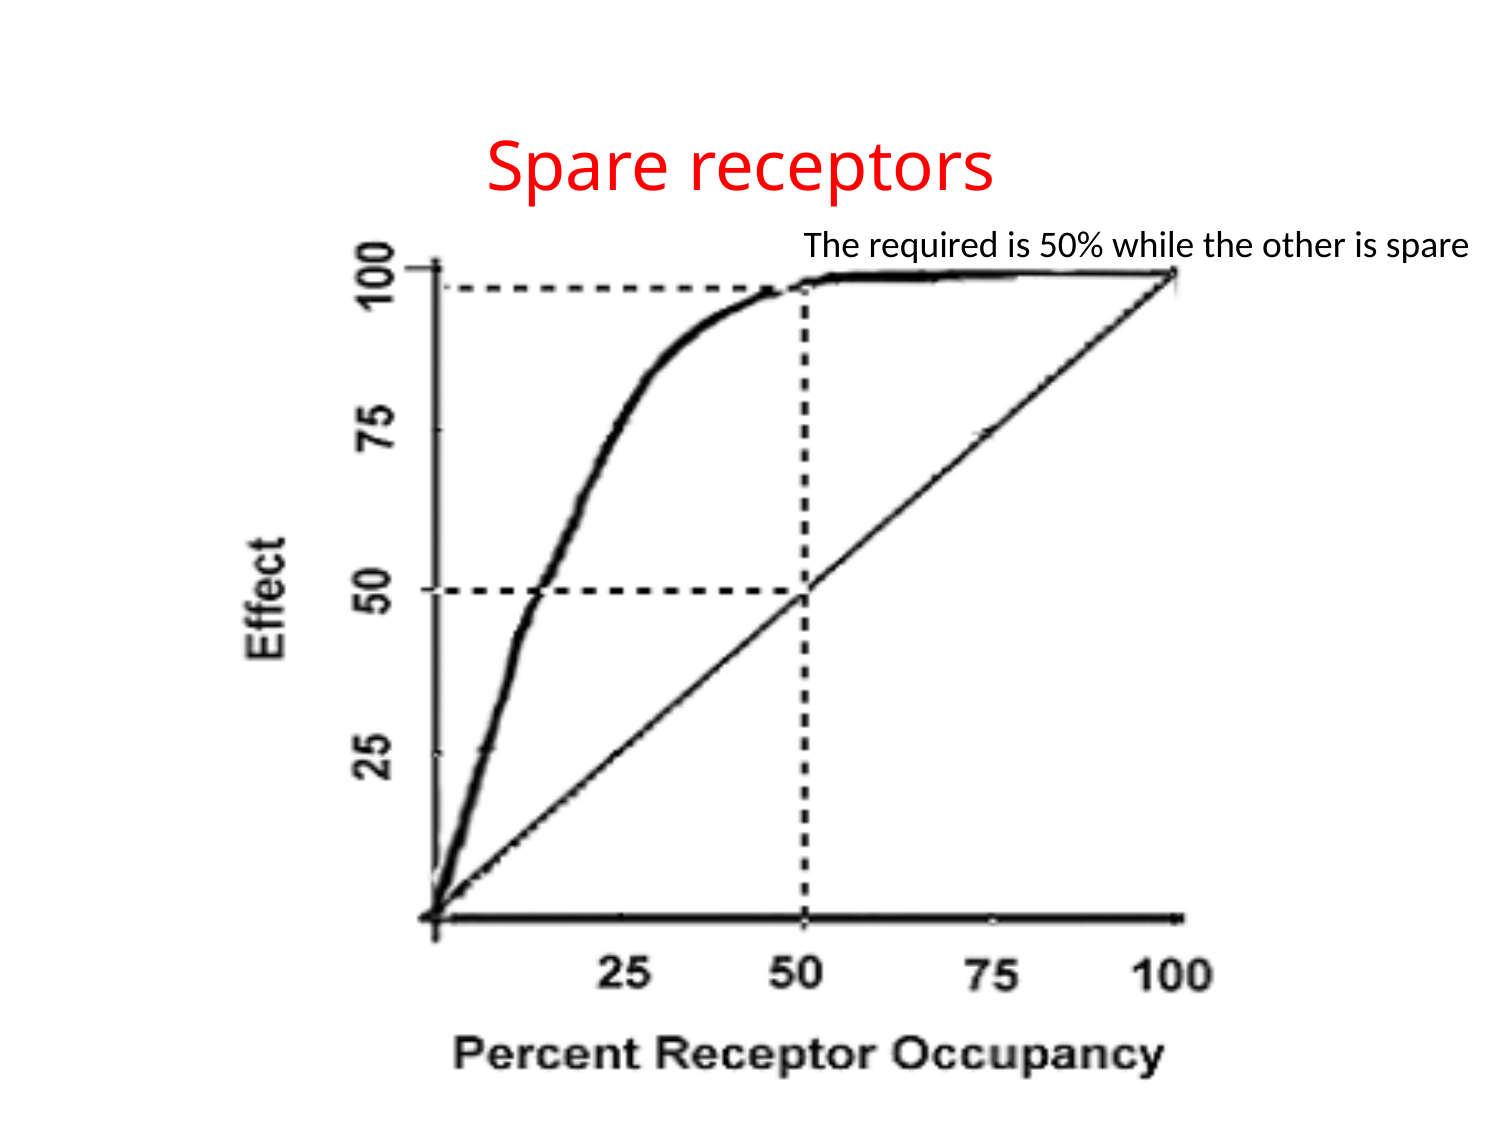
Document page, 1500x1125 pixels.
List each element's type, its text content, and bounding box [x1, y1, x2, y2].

text_box The required is 50% while the other is spare [788, 212, 1494, 273]
picture [149, 237, 1238, 1103]
title Spare receptors [103, 59, 1397, 278]
